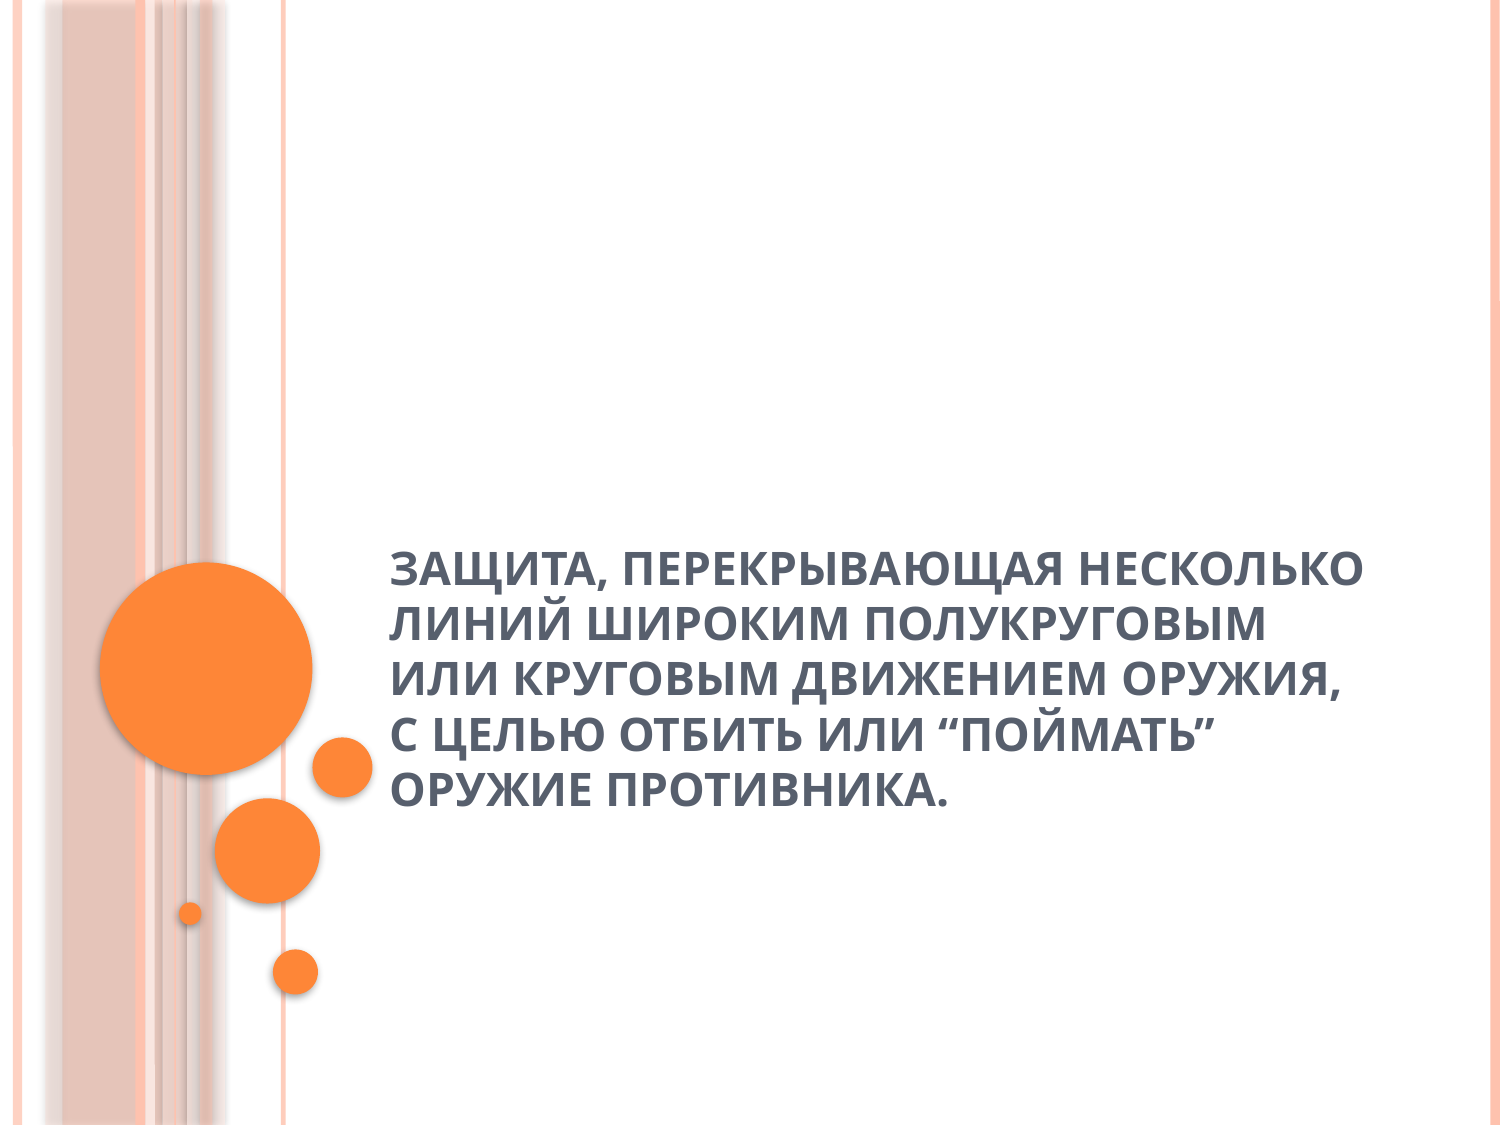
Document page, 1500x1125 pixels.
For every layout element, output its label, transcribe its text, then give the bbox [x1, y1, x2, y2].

title Защита, перекрывающая несколько линий широким полукруговым или круговым движением оружия, с целью отбить или “поймать” оружие противника. [375, 512, 1388, 824]
